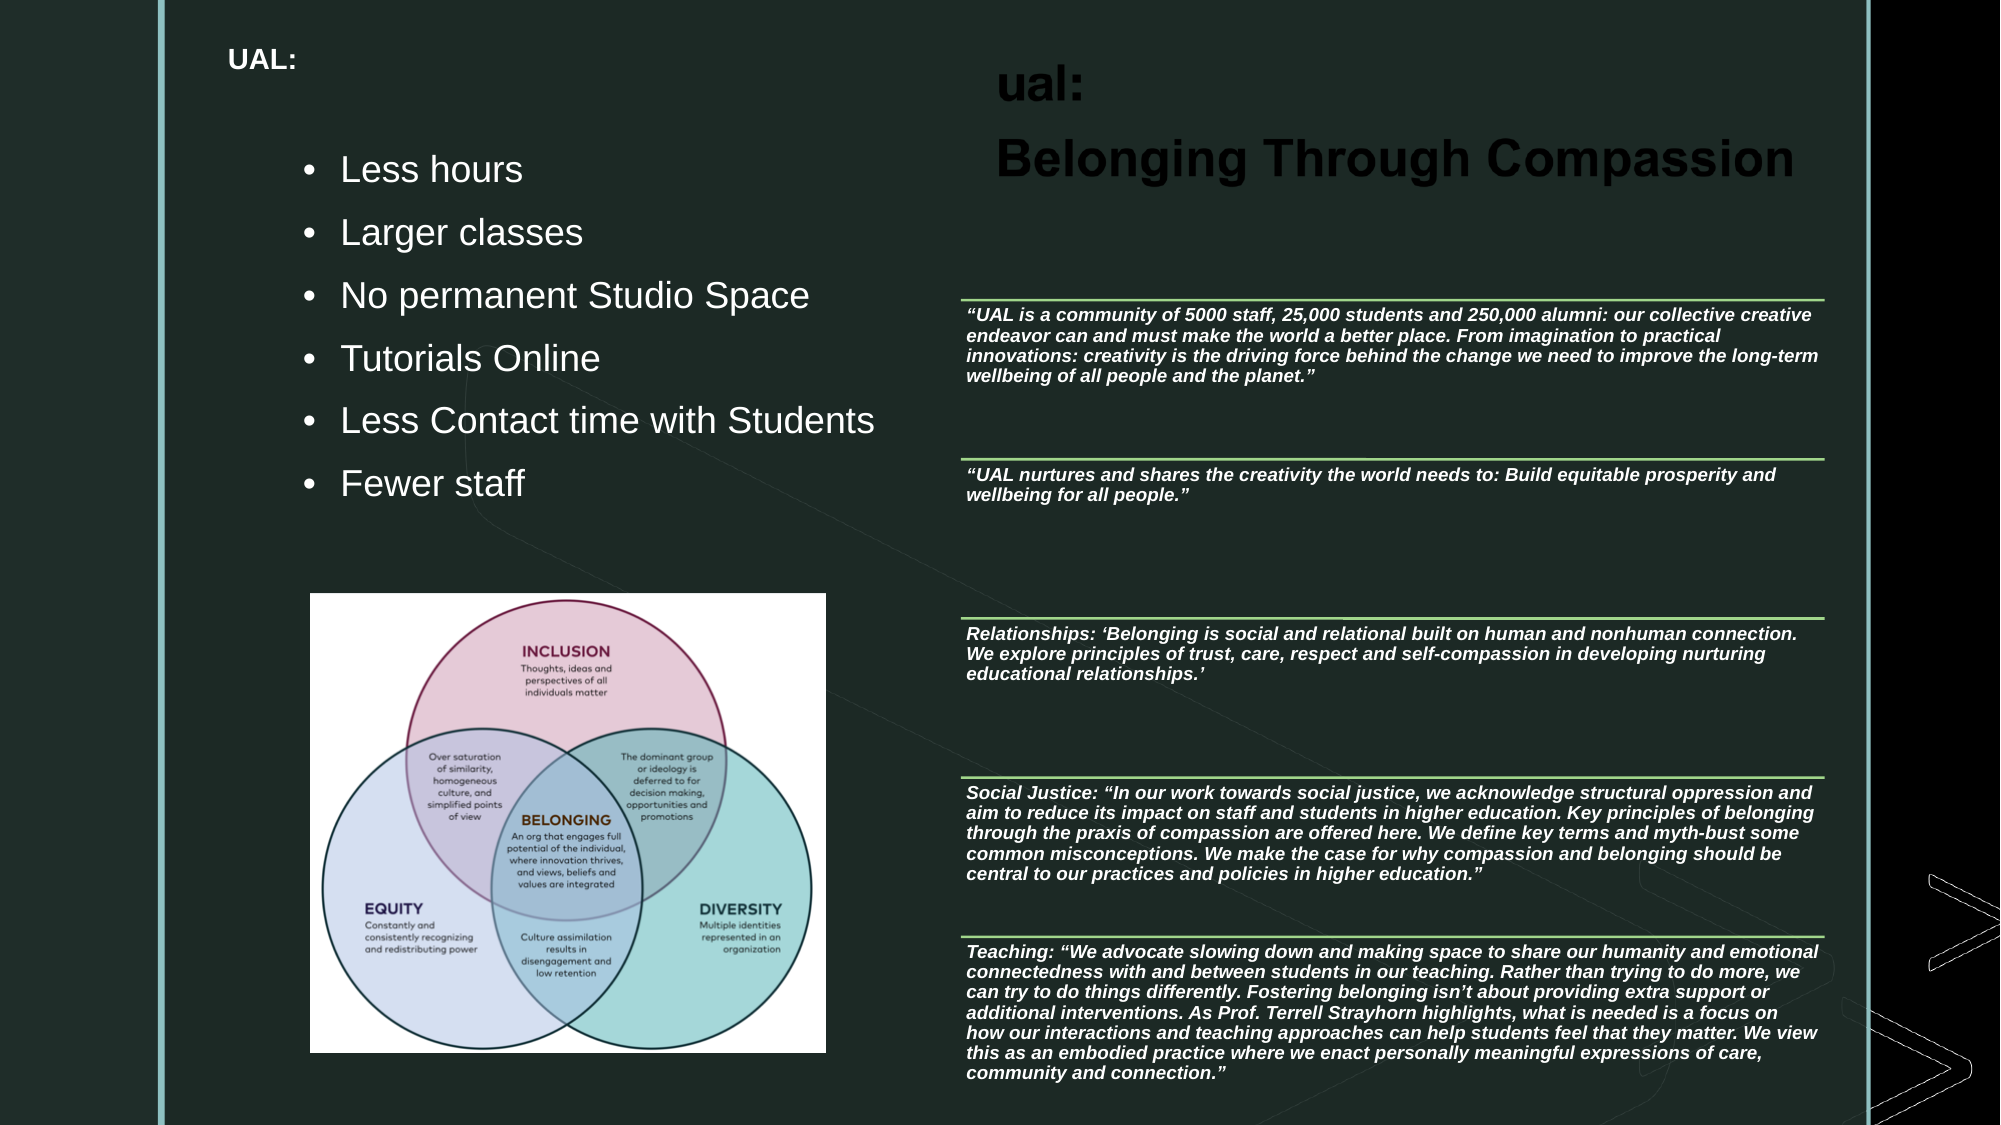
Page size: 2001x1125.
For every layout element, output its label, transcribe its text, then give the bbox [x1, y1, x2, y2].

picture [310, 593, 826, 1053]
picture [960, 56, 1792, 190]
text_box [960, 299, 1825, 1097]
picture [1871, 0, 2000, 1125]
text_box UAL: Less hours Larger classes No permanent Studio Space Tutorials Online Less Contact time with Students Fewer staff [175, 28, 1070, 1097]
